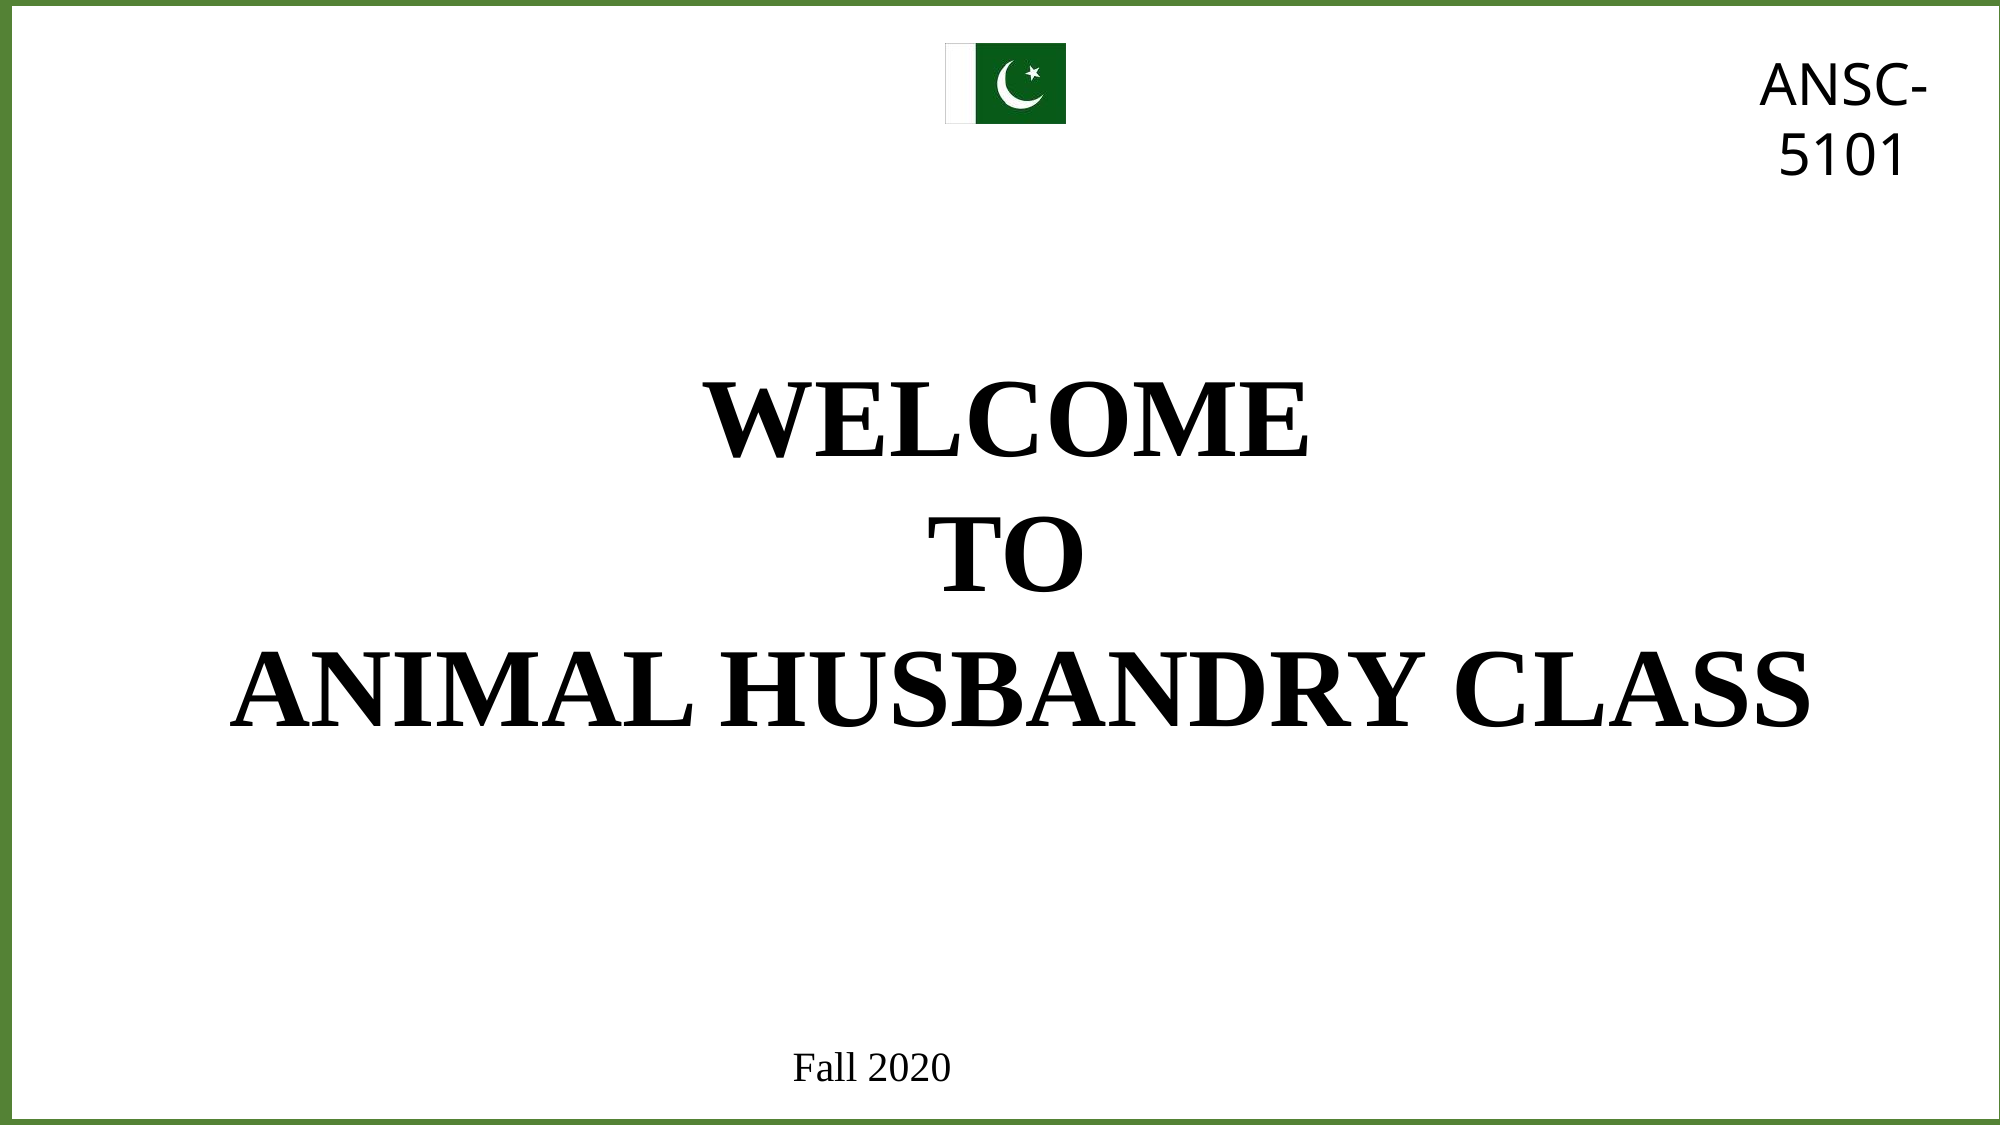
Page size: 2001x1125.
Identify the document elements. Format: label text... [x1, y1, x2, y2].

picture [945, 43, 1066, 124]
text_box Fall 2020 [777, 1032, 967, 1098]
text_box ANSC-5101 [1711, 39, 1977, 195]
text_box WELCOME TO ANIMAL HUSBANDRY CLASS [186, 336, 1858, 756]
text_box [5, 0, 2000, 1125]
